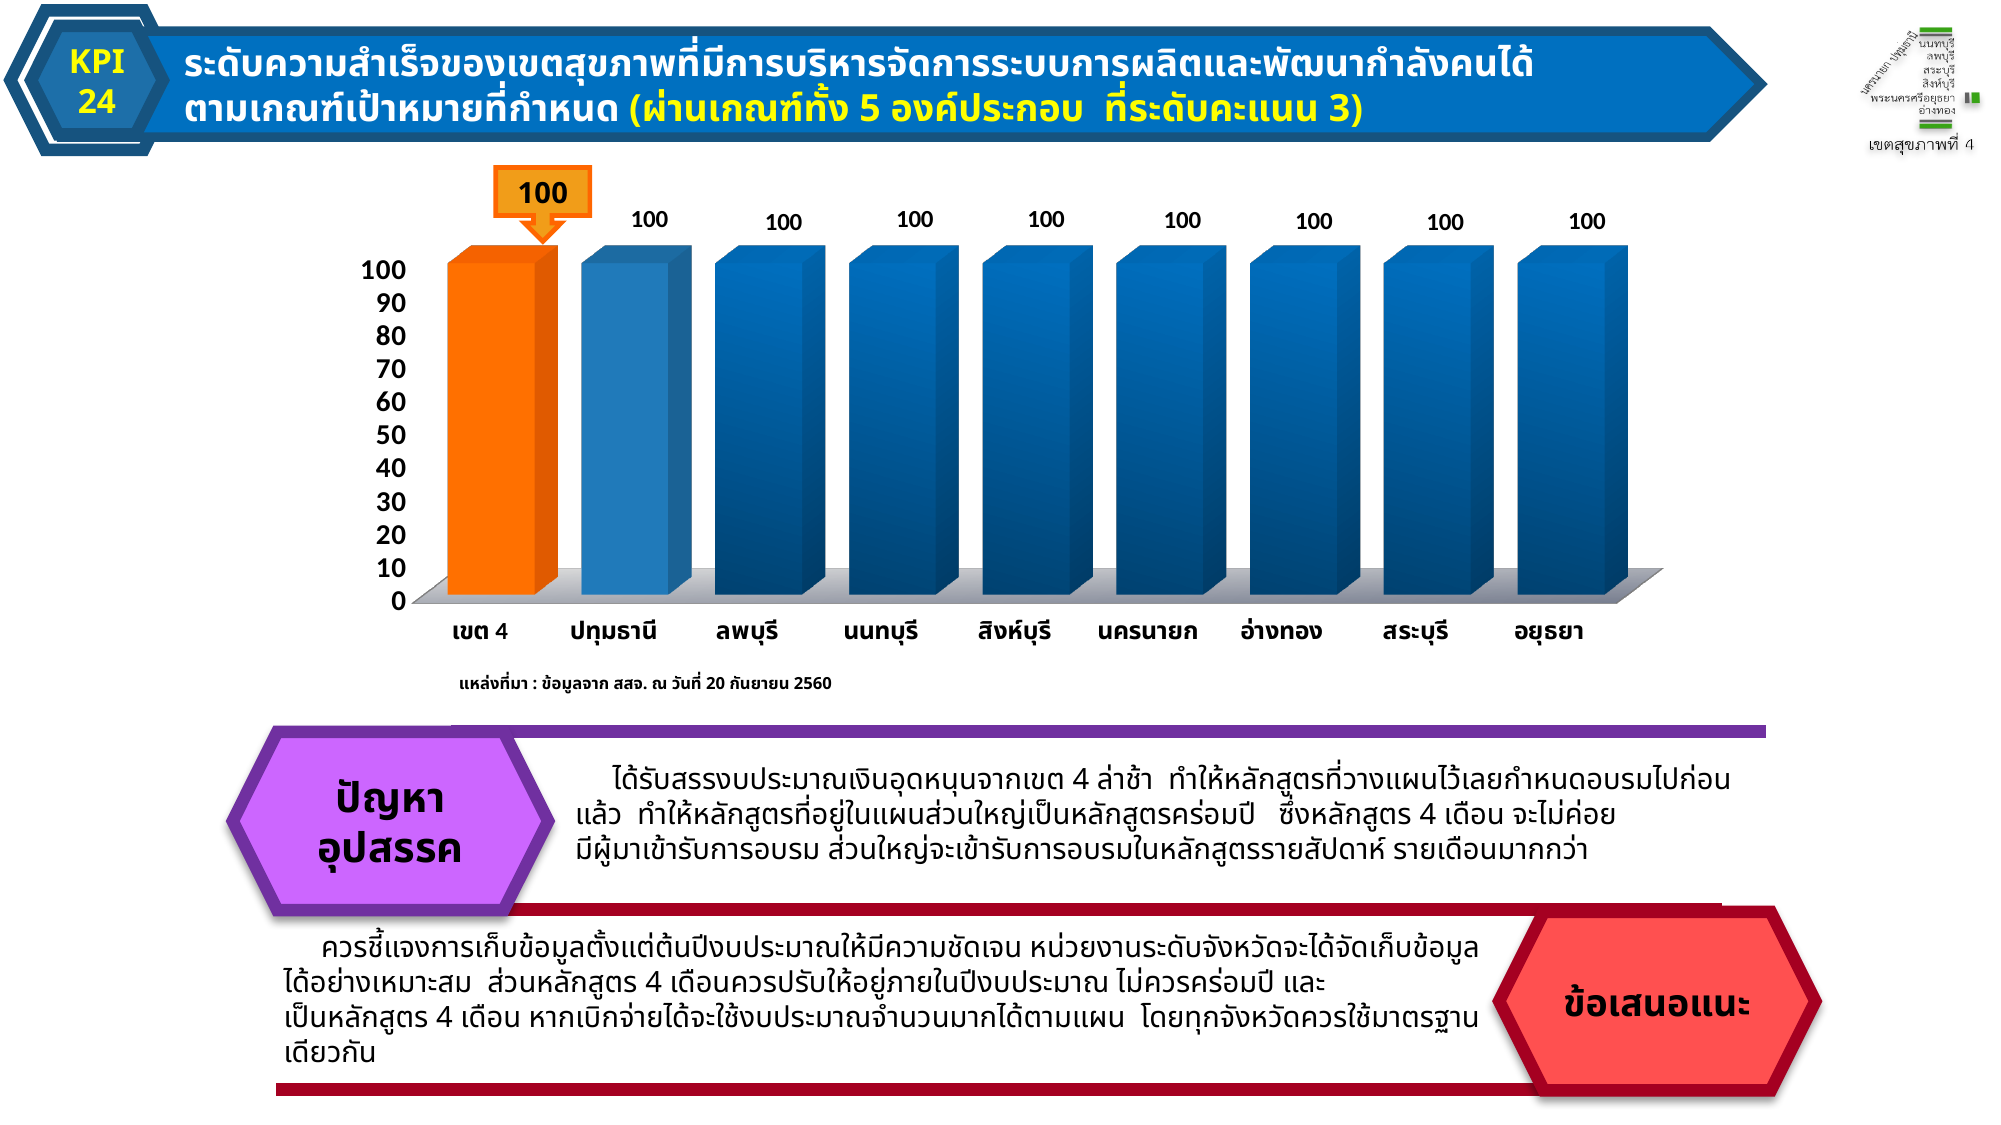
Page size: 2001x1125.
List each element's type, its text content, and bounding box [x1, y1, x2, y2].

text_box ระดับความสำเร็จของเขตสุขภาพที่มีการบริหารจัดการระบบการผลิตและพัฒนากำลังคนได้ ตามเกณฑ์เป้าหมายที่กำหนด (ผ่านเกณฑ์ทั้ง 5 องค์ประกอบ ที่ระดับคะแนน 3) [60, 29, 1764, 139]
text_box ปัญหาอุปสรรค [231, 730, 550, 912]
text_box ควรชี้แจงการเก็บข้อมูลตั้งแต่ต้นปีงบประมาณให้มีความชัดเจน หน่วยงานระดับจังหวัดจะได้จัดเก็บข้อมูลได้อย่างเหมาะสม ส่วนหลักสูตร 4 เดือนควรปรับให้อยู่ภายในปีงบประมาณ ไม่ควรคร่อมปี และ เป็นหลักสูตร 4 เดือน หากเบิกจ่ายได้จะใช้งบประมาณจำนวนมากได้ตามแผน โดยทุกจังหวัดควรใช้มาตรฐานเดียวกัน [268, 921, 1512, 1076]
text_box ได้รับสรรงบประมาณเงินอุดหนุนจากเขต 4 ล่าช้า ทำให้หลักสูตรที่วางแผนไว้เลยกำหนดอบรมไปก่อนแล้ว ทำให้หลักสูตรที่อยู่ในแผนส่วนใหญ่เป็นหลักสูตรคร่อมปี ซึ่งหลักสูตร 4 เดือน จะไม่ค่อย มีผู้มาเข้ารับการอบรม ส่วนใหญ่จะเข้ารับการอบรมในหลักสูตรรายสัปดาห์ รายเดือนมากกว่า [560, 753, 1783, 873]
text_box [9, 9, 155, 151]
text_box ข้อเสนอแนะ [1512, 910, 1817, 1092]
chart [320, 208, 1684, 663]
picture [1858, 24, 1984, 157]
text_box แหล่งที่มา : ข้อมูลจาก สสจ. ณ วันที่ 20 กันยายน 2560 [444, 665, 847, 700]
text_box KPI 24 [29, 24, 165, 136]
text_box 100 [494, 166, 591, 208]
